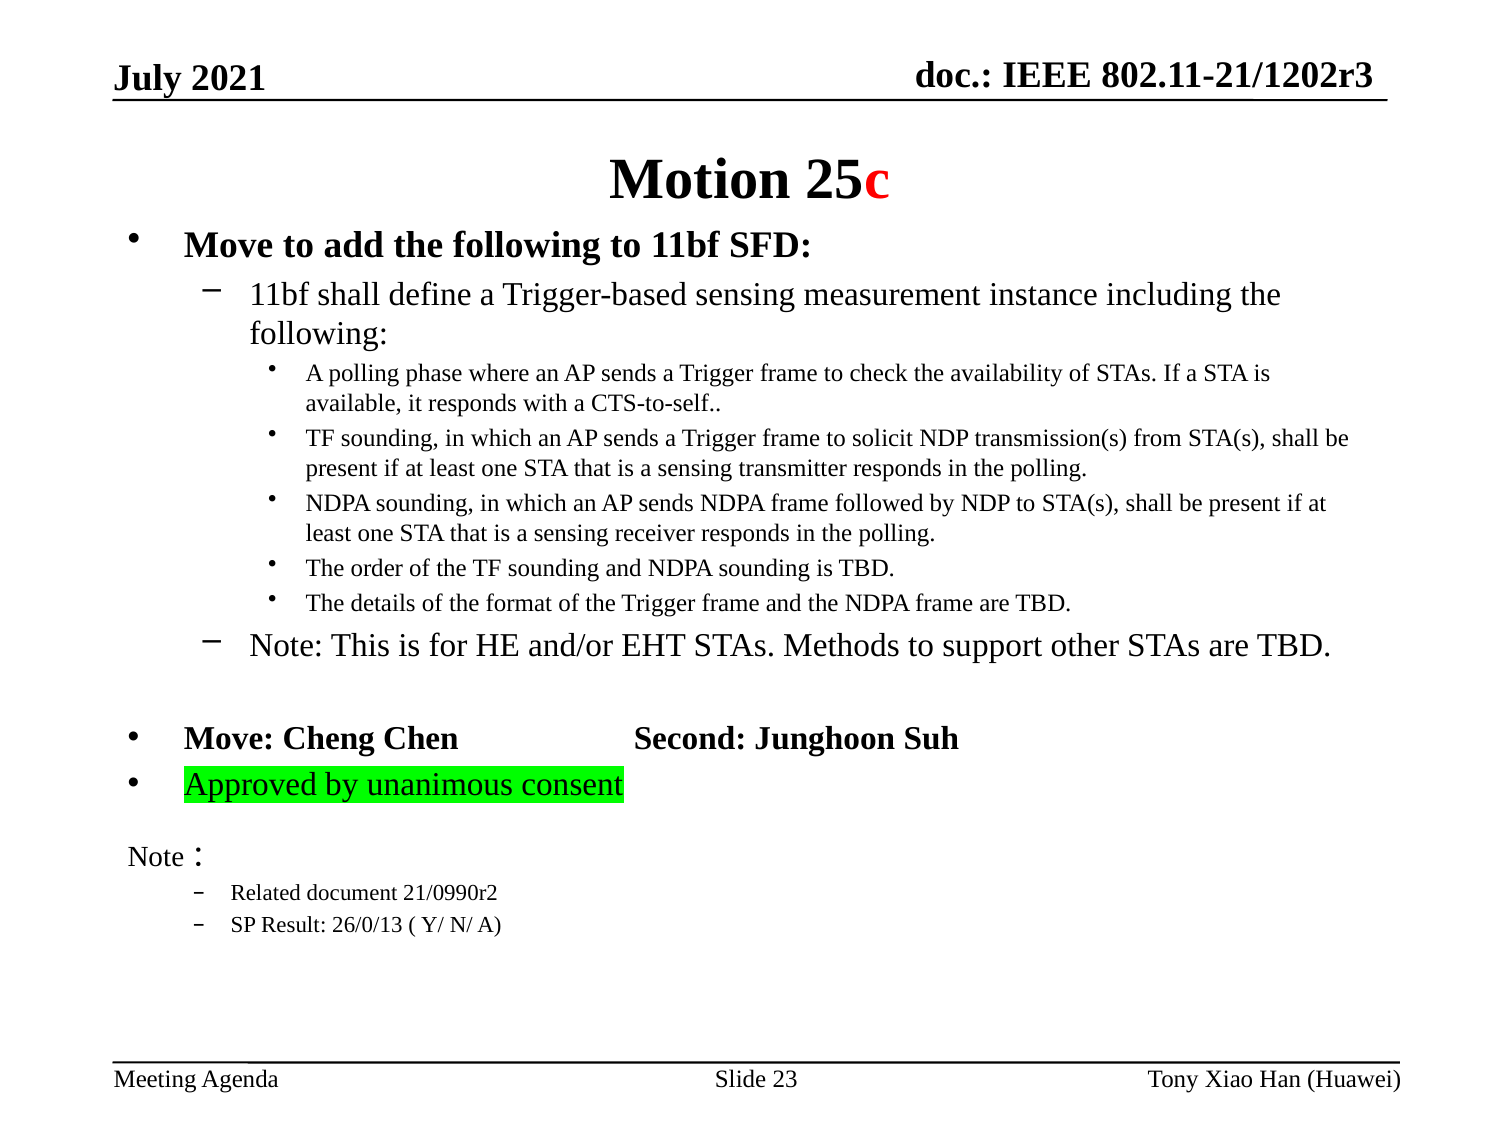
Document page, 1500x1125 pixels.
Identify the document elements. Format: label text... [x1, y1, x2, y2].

footer Tony Xiao Han (Huawei) [999, 1061, 1402, 1093]
text_box Motion 25c [112, 87, 1388, 212]
text_box Move to add the following to 11bf SFD: 11bf shall define a Trigger-based sensing measurement instance including the following: A polling phase where an AP sends a Trigger frame to check the availability of STAs. If a STA is available, it responds with a CTS-to-self.. TF sounding, in which an AP sends a Trigger frame to solicit NDP transmission(s) from STA(s), shall be present if at least one STA that is a sensing transmitter responds in the polling. NDPA sounding, in which an AP sends NDPA frame followed by NDP to STA(s), shall be present if at least one STA that is a sensing receiver responds in the polling. The order of the TF sounding and NDPA sounding is TBD. The details of the format of the Trigger frame and the NDPA frame are TBD. Note: This is for HE and/or EHT STAs. Methods to support other STAs are TBD. Move: Cheng Chen Second: Junghoon Suh Approved by unanimous consent Note： Related document 21/0990r2 SP Result: 26/0/13 ( Y/ N/ A) [112, 212, 1388, 875]
slide_number Slide 23 [712, 1061, 800, 1093]
